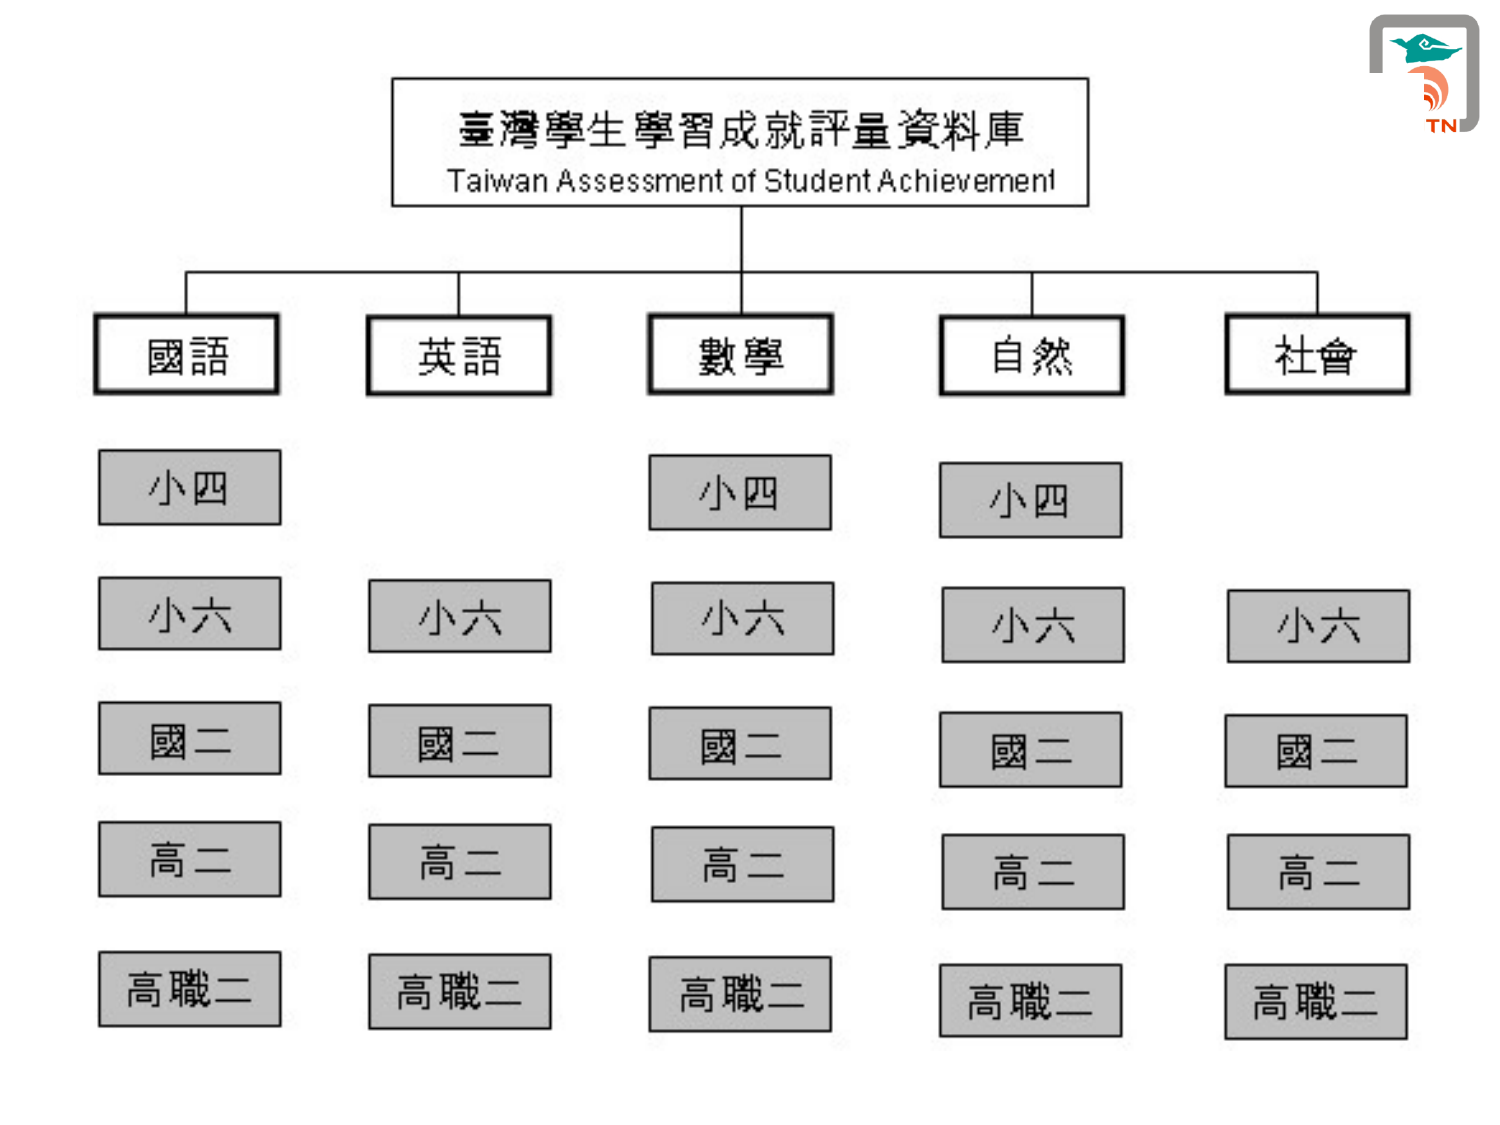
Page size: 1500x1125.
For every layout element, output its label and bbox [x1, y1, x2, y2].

picture [76, 12, 1487, 1052]
